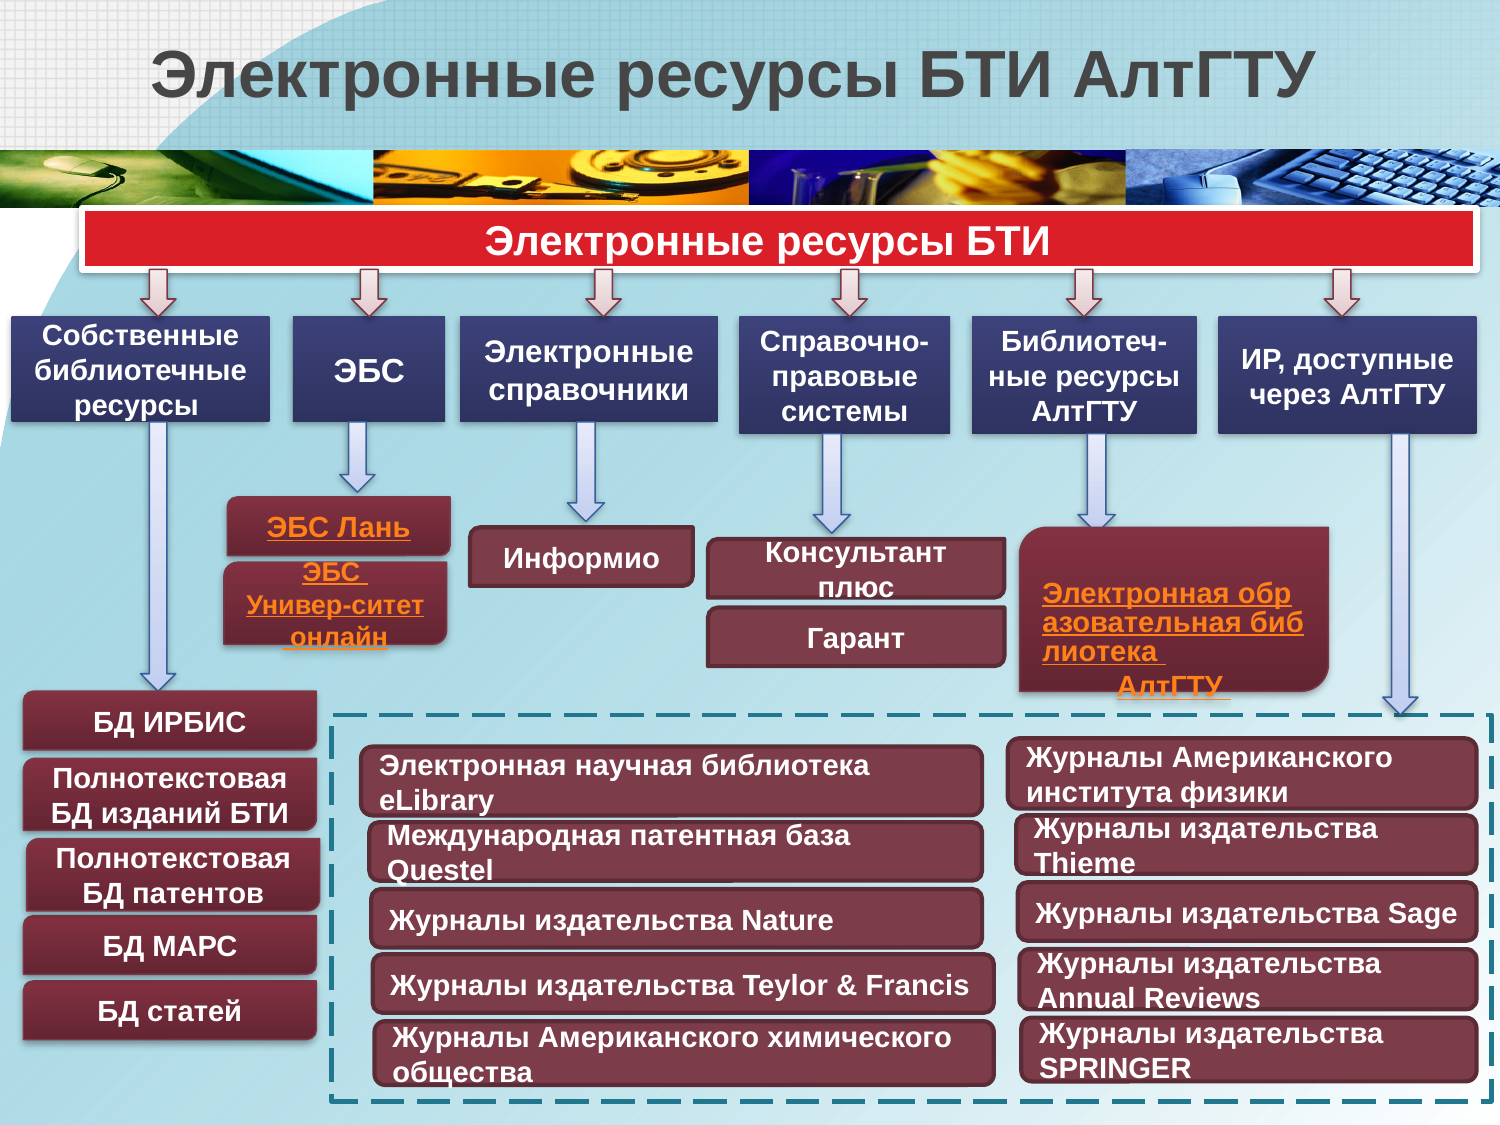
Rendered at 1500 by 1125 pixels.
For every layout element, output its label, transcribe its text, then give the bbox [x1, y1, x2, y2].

text_box Собственные библиотечные ресурсы [11, 316, 270, 422]
text_box [139, 421, 177, 689]
text_box [566, 421, 606, 523]
text_box Электронные ресурсы БТИ АлтГТУ [58, 24, 1409, 118]
picture [239, 149, 1500, 207]
text_box ИР, доступные через АлтГТУ [1218, 316, 1477, 434]
text_box Библиотеч-ные ресурсы АлтГТУ [972, 316, 1197, 434]
text_box ЭБС Лань [226, 496, 451, 557]
text_box [1077, 432, 1116, 525]
text_box [831, 268, 869, 318]
text_box ЭБС [292, 316, 446, 422]
picture [0, 0, 384, 208]
text_box [139, 268, 177, 318]
text_box ЭБС Универ-ситет онлайн [223, 561, 448, 646]
text_box БД МАРС [22, 915, 318, 976]
text_box Полнотекстовая БД изданий БТИ [22, 757, 318, 832]
text_box [585, 268, 623, 318]
text_box [1382, 432, 1419, 716]
text_box [812, 432, 852, 534]
text_box [339, 421, 376, 493]
text_box БД статей [22, 980, 318, 1041]
text_box [329, 713, 1494, 1104]
text_box [350, 268, 388, 318]
text_box [1323, 268, 1361, 318]
text_box Электронные ресурсы БТИ [79, 205, 1480, 273]
text_box Консультант плюс [705, 536, 1007, 600]
text_box Информио [467, 525, 695, 588]
text_box [1065, 268, 1103, 318]
text_box Справочно-правовые системы [739, 316, 951, 434]
text_box БД ИРБИС [22, 690, 318, 751]
text_box Электронные справочники [460, 316, 718, 422]
text_box Гарант [705, 605, 1007, 669]
text_box Электронная образовательная библиотека АлтГТУ [1018, 526, 1330, 693]
text_box Полнотекстовая БД патентов [25, 837, 321, 912]
